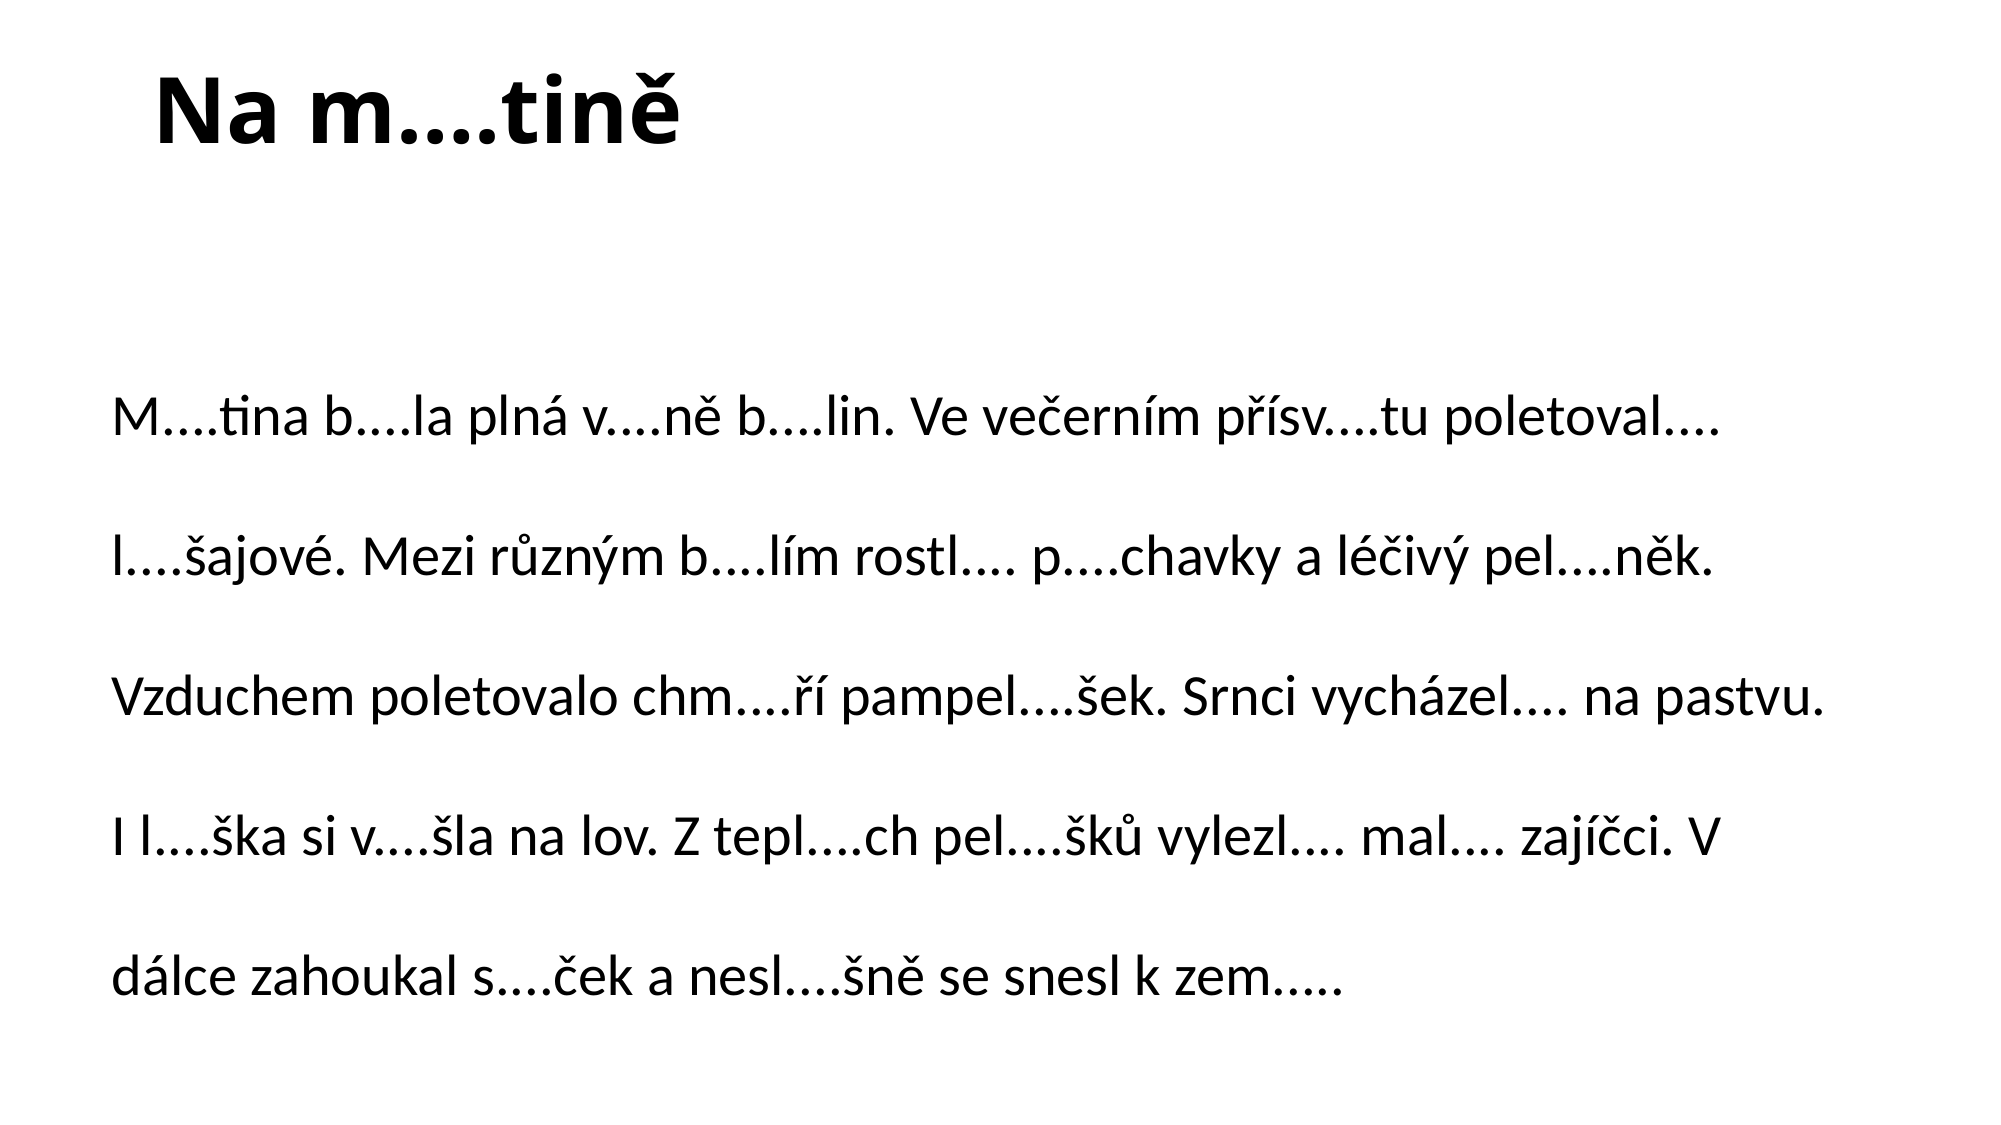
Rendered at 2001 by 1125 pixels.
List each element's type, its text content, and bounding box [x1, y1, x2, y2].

title Na m….tině [137, 59, 1863, 278]
list M....tina b....la plná v....ně b....lin. Ve večerním přísv....tu poletoval.... l....šajové. Mezi různým b....lím rostl.... p....chavky a léčivý pel....něk. Vzduchem poletovalo chm....ří pampel....šek. Srnci vycházel.... na pastvu. I l....ška si v....šla na lov. Z tepl....ch pel....šků vylezl.... mal.... zajíčci. V dálce zahoukal s....ček a nesl....šně se snesl k zem..... [96, 299, 1863, 1014]
